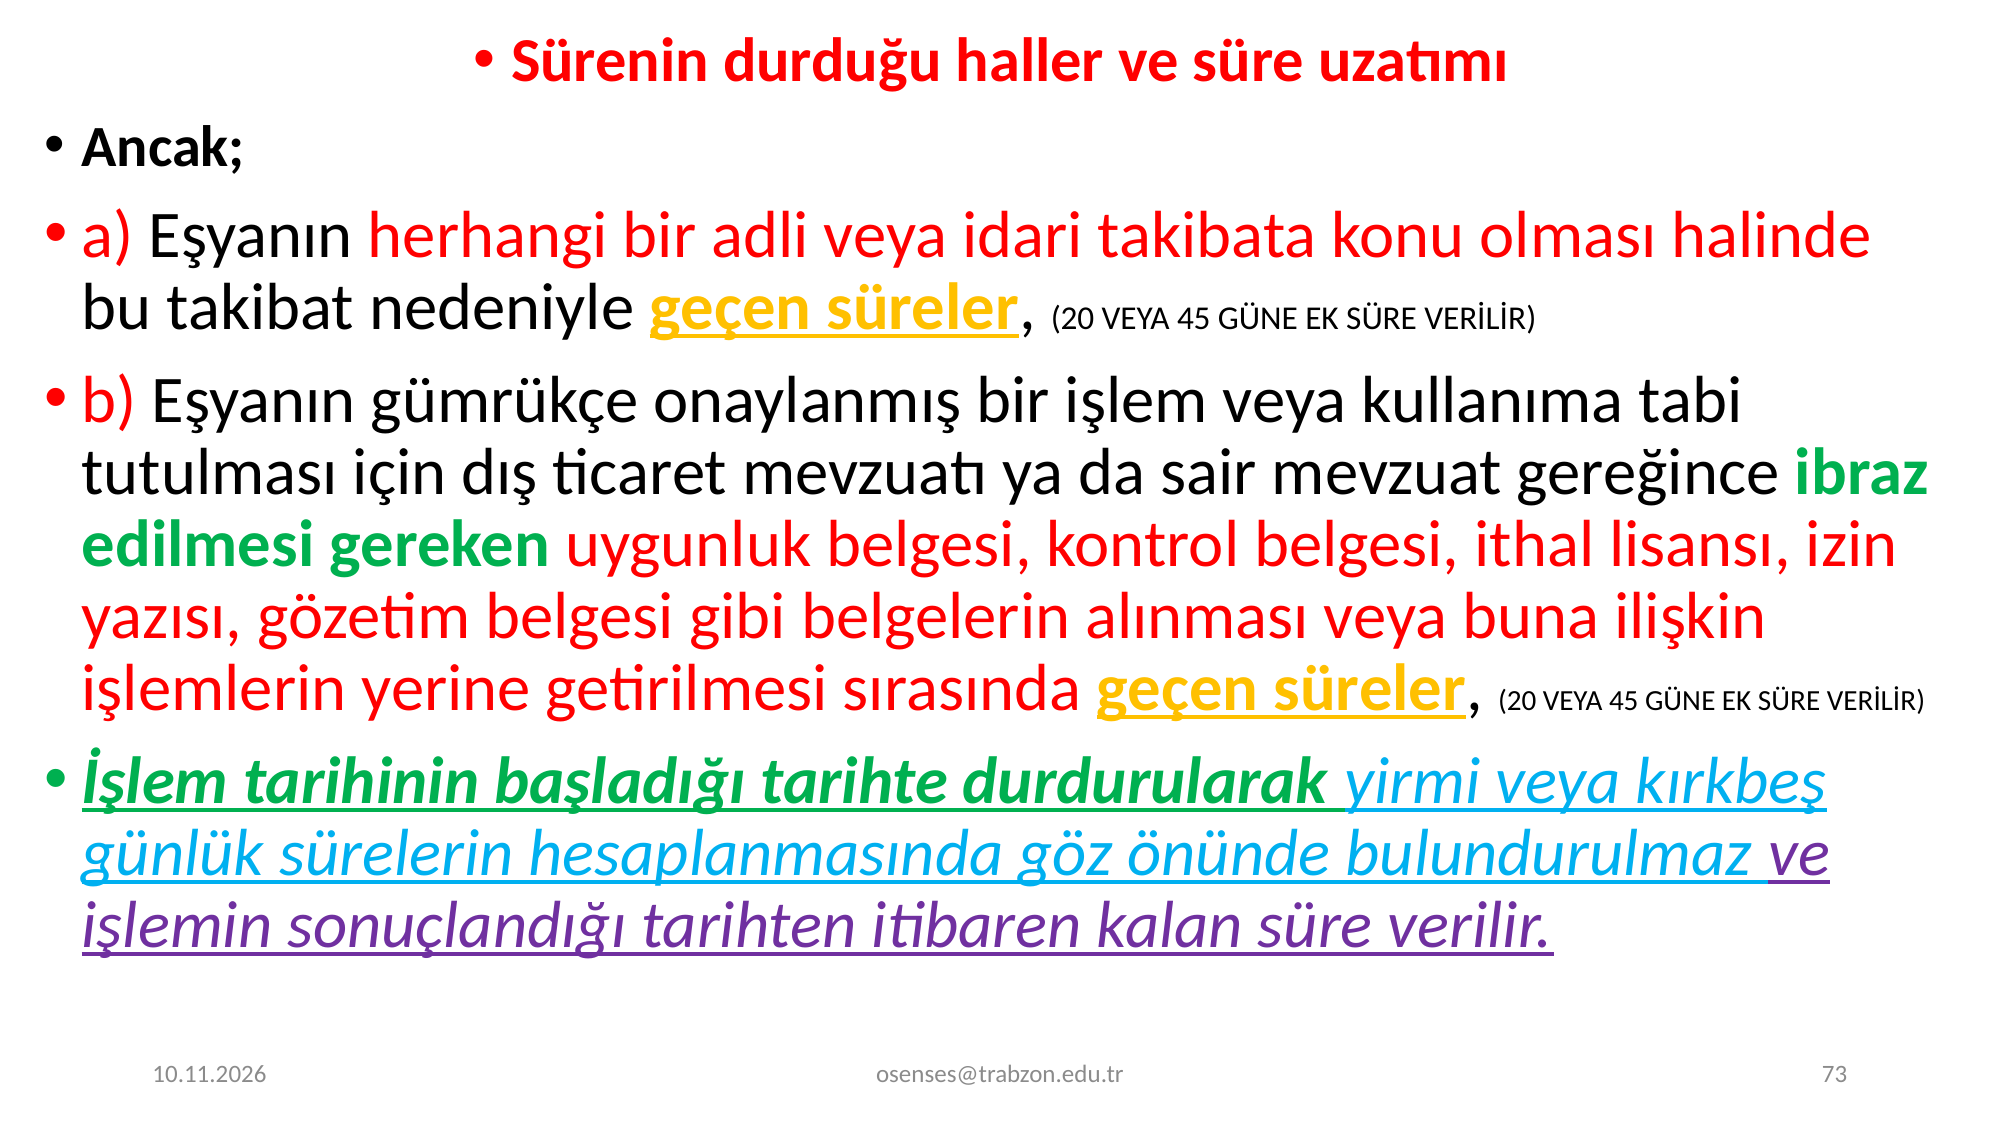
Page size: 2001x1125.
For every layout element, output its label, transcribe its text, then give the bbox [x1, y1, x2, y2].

slide_number 73 [1412, 1042, 1863, 1103]
list Sürenin durduğu haller ve süre uzatımı Ancak; a) Eşyanın herhangi bir adli veya idari takibata konu olması halinde bu takibat nedeniyle geçen süreler, (20 VEYA 45 GÜNE EK SÜRE VERİLİR) b) Eşyanın gümrükçe onaylanmış bir işlem veya kullanıma tabi tutulması için dış ticaret mevzuatı ya da sair mevzuat gereğince ibraz edilmesi gereken uygunluk belgesi, kontrol belgesi, ithal lisansı, izin yazısı, gözetim belgesi gibi belgelerin alınması veya buna ilişkin işlemlerin yerine getirilmesi sırasında geçen süreler, (20 VEYA 45 GÜNE EK SÜRE VERİLİR) İşlem tarihinin başladığı tarihte durdurularak yirmi veya kırkbeş günlük sürelerin hesaplanmasında göz önünde bulundurulmaz ve işlemin sonuçlandığı tarihten itibaren kalan süre verilir. [29, 20, 1955, 1099]
footer osenses@trabzon.edu.tr [662, 1042, 1338, 1103]
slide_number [137, 1042, 588, 1103]
